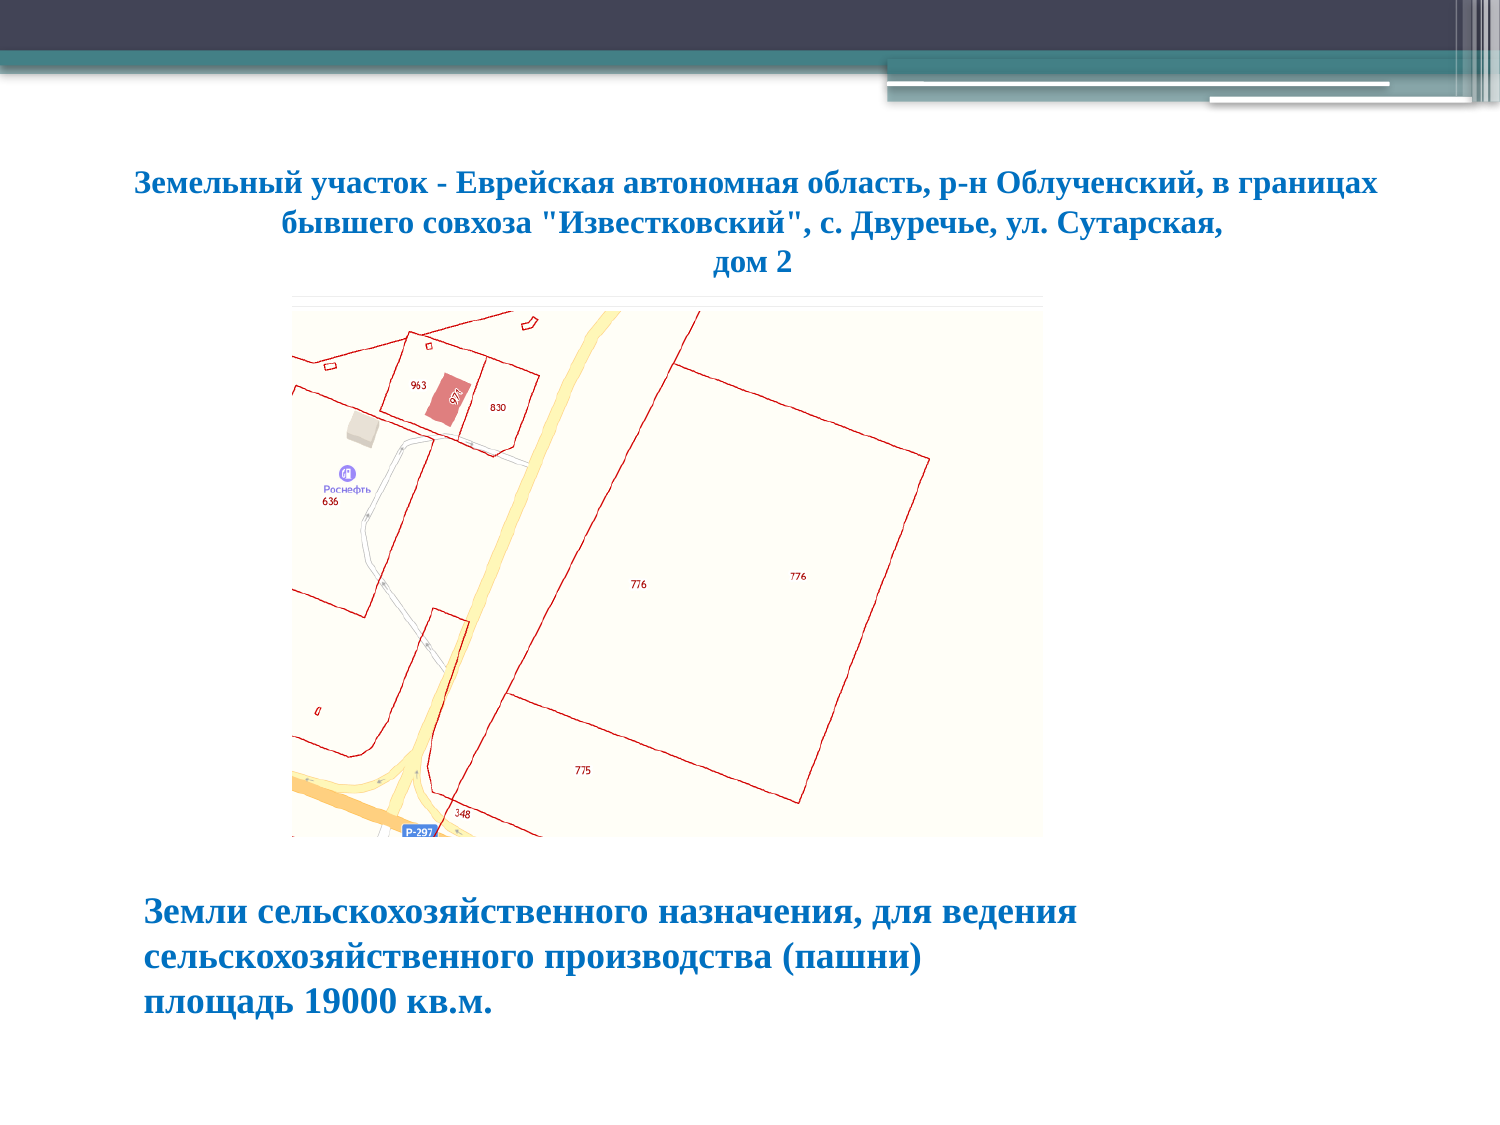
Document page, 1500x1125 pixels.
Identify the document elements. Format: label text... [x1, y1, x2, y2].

title Земельный участок - Еврейская автономная область, р-н Облученский, в границах бывшего совхоза "Известковский", с. Двуречье, ул. Сутарская, дом 2 [82, 152, 1432, 328]
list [292, 292, 1044, 837]
text_box Земли сельскохозяйственного назначения, для ведения сельскохозяйственного производства (пашни) площадь 19000 кв.м. [128, 878, 1465, 1074]
